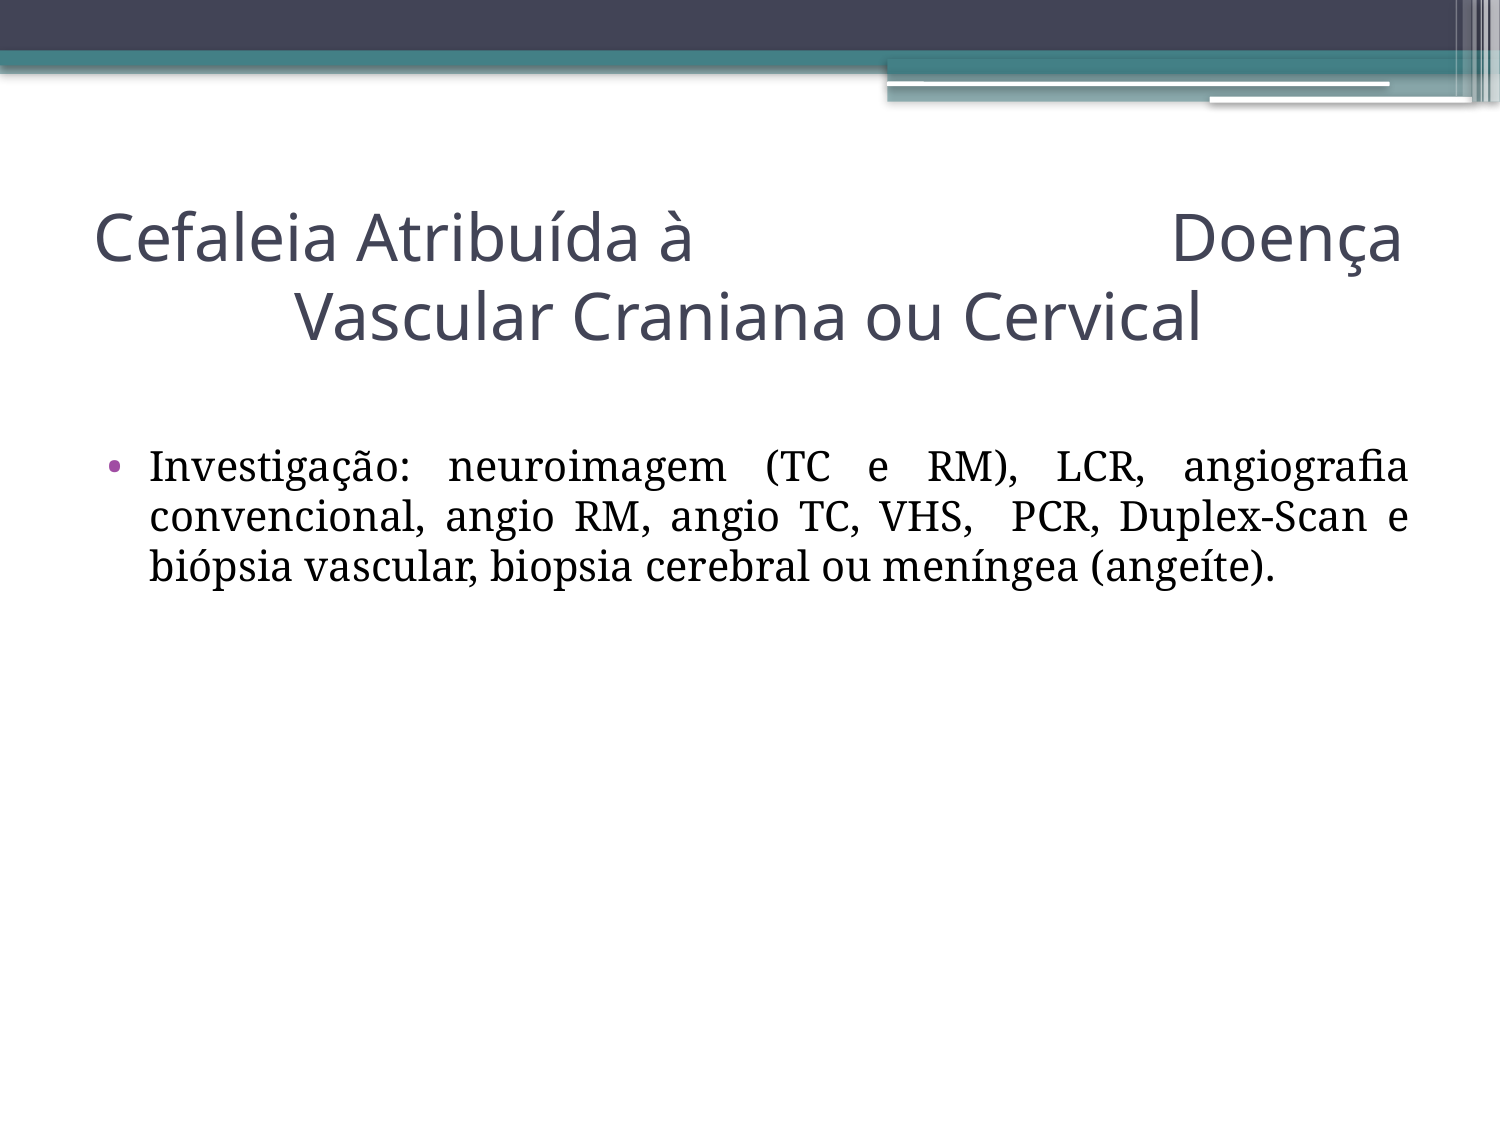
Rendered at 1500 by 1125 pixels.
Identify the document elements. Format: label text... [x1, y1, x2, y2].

list Investigação: neuroimagem (TC e RM), LCR, angiografia convencional, angio RM, angio TC, VHS, PCR, Duplex-Scan e biópsia vascular, biopsia cerebral ou meníngea (angeíte). [75, 432, 1425, 870]
title Cefaleia Atribuída à Doença Vascular Craniana ou Cervical [75, 187, 1425, 363]
